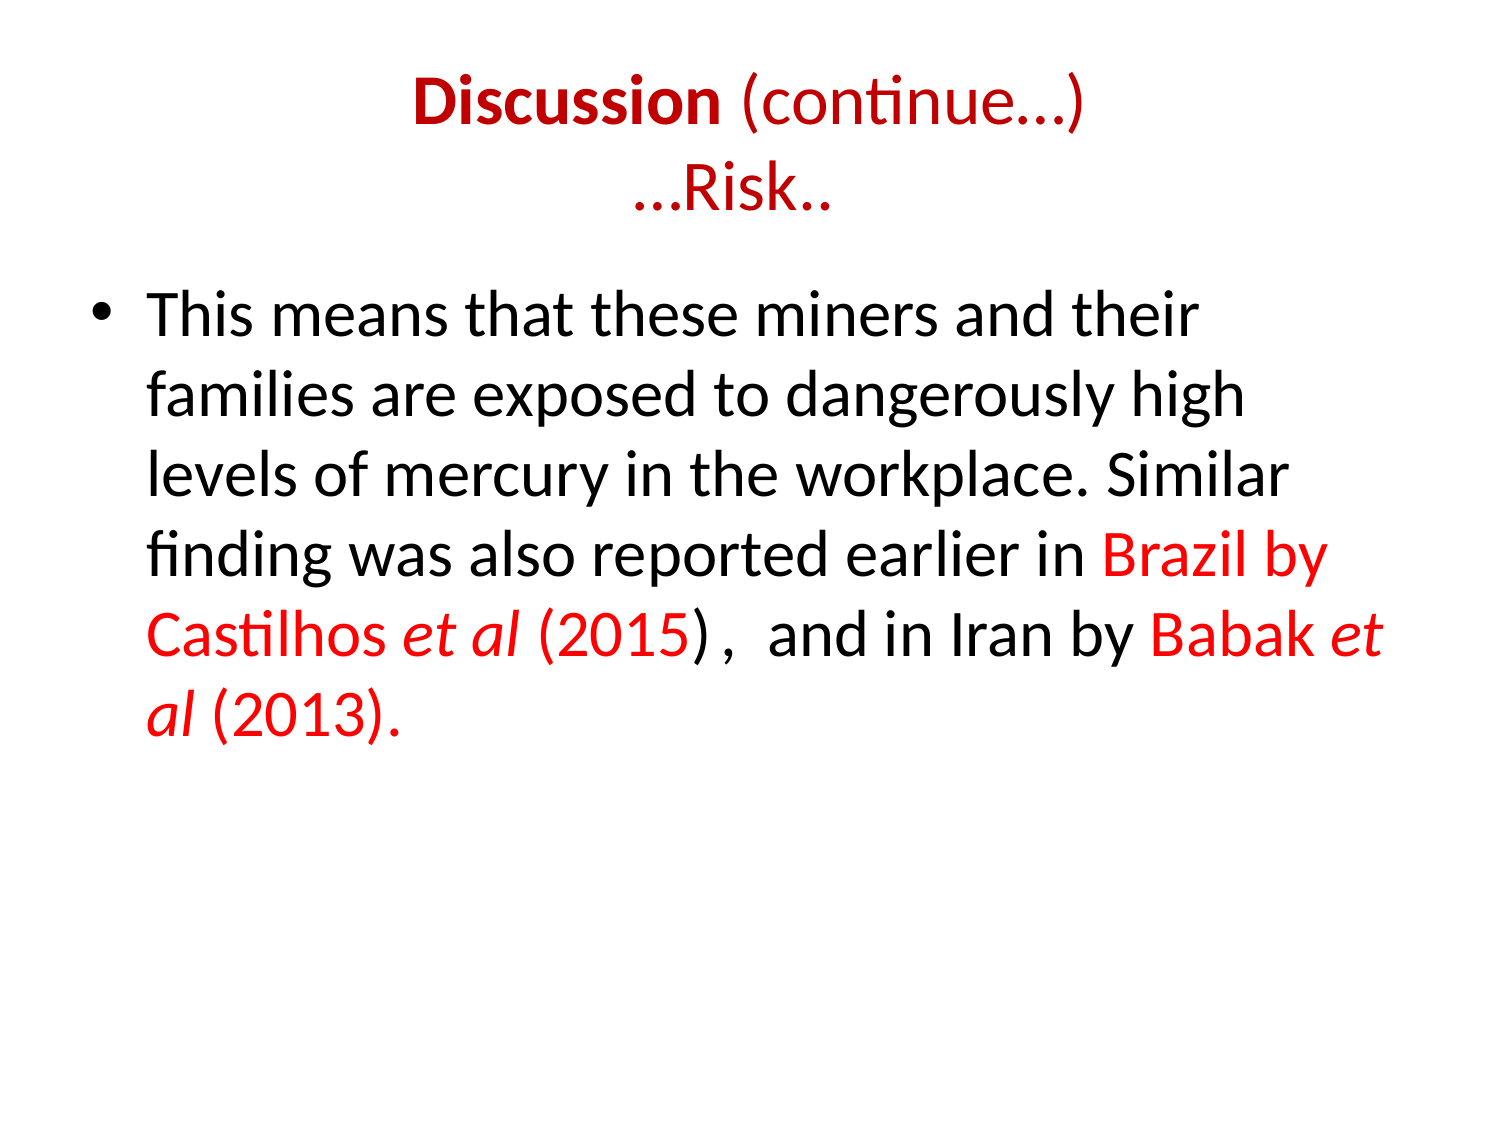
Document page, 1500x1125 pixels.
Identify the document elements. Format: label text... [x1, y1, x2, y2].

title Discussion (continue…) …Risk.. [75, 45, 1425, 233]
list This means that these miners and their families are exposed to dangerously high levels of mercury in the workplace. Similar finding was also reported earlier in Brazil by Castilhos et al (2015) , and in Iran by Babak et al (2013). [75, 262, 1425, 1005]
